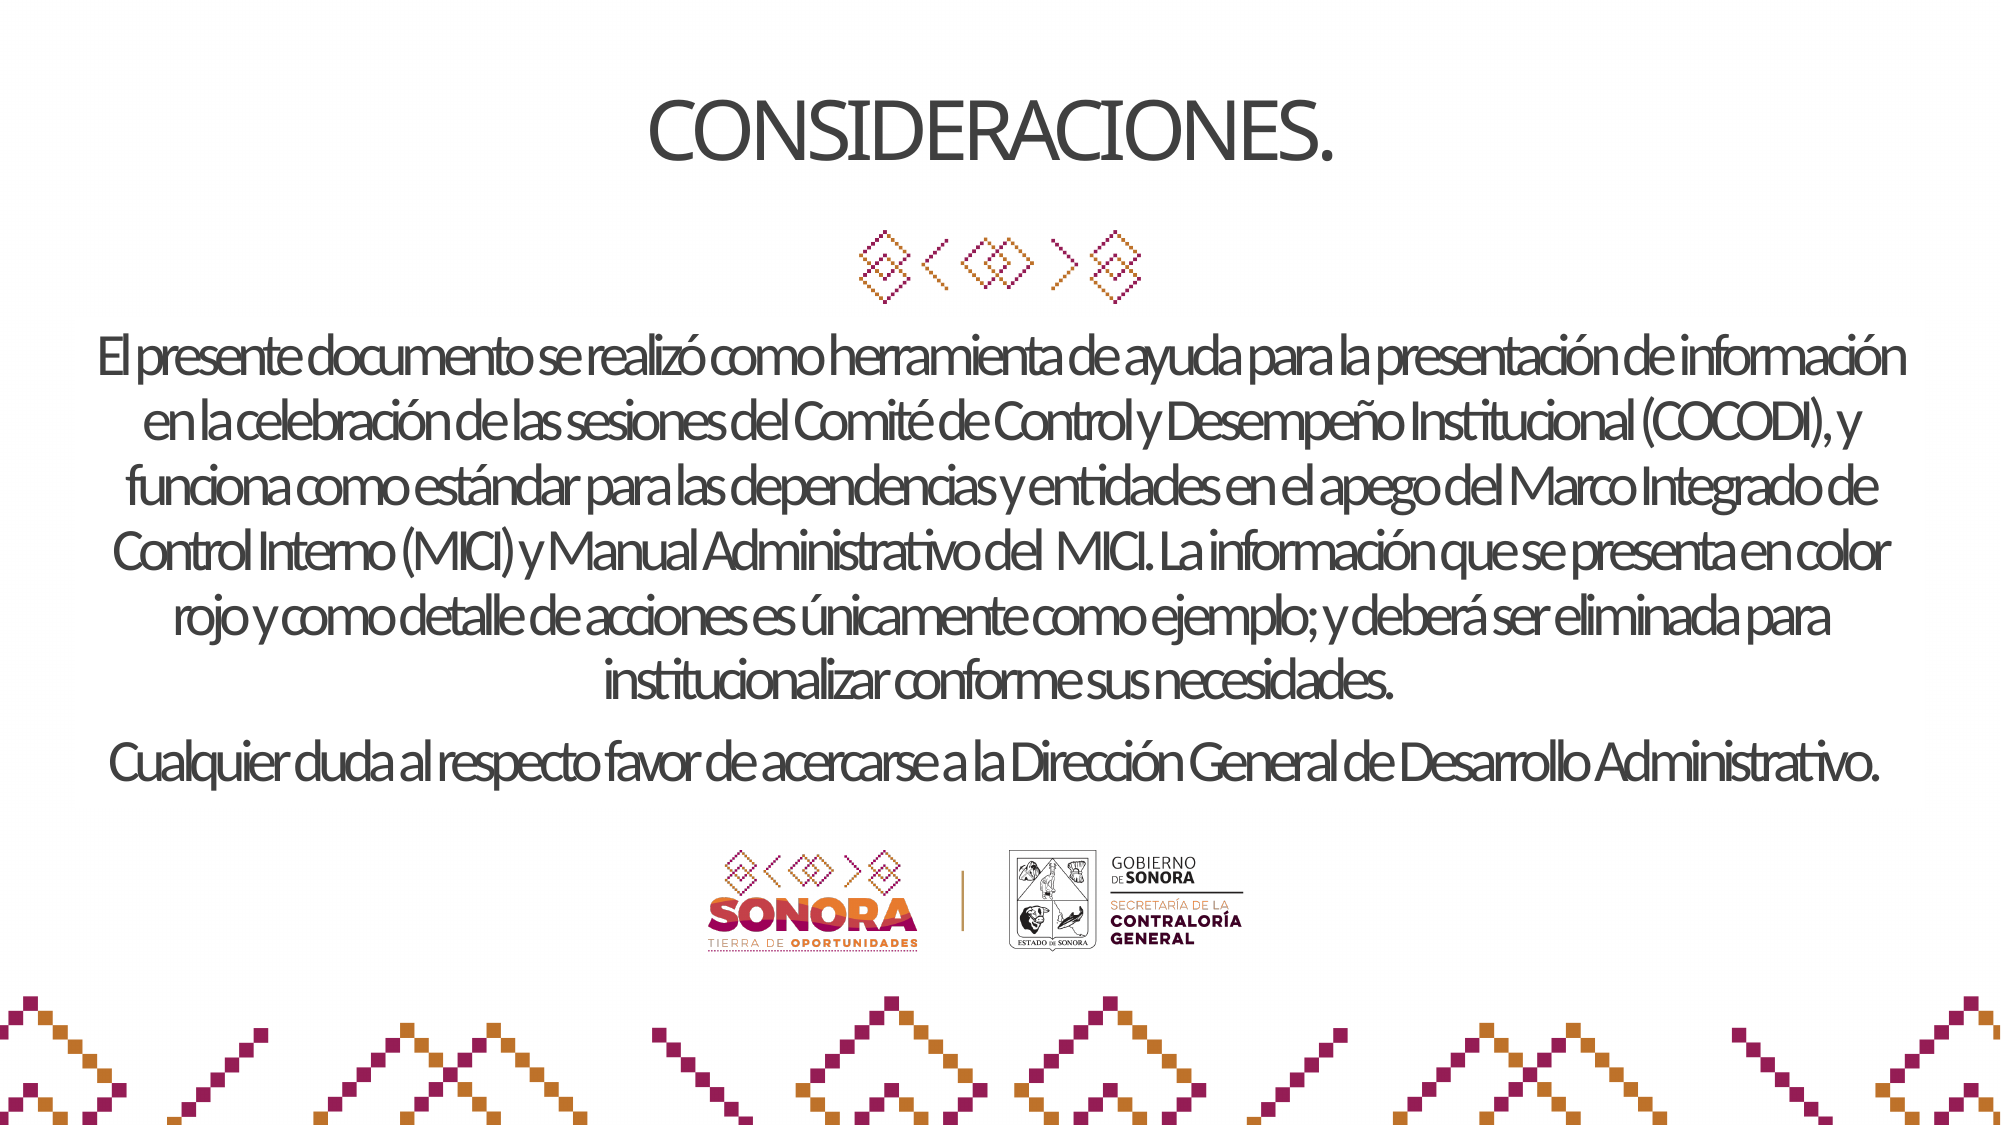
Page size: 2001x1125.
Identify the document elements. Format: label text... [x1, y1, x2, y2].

picture [0, 0, 2001, 1125]
title CONSIDERACIONES. [249, 108, 1750, 186]
subtitle El presente documento se realizó como herramienta de ayuda para la presentación de información en la celebración de las sesiones del Comité de Control y Desempeño Institucional (COCODI), y funciona como estándar para las dependencias y entidades en el apego del Marco Integrado de Control Interno (MICI) y Manual Administrativo del MICI. La información que se presenta en color rojo y como detalle de acciones es únicamente como ejemplo; y deberá ser eliminada para institucionalizar conforme sus necesidades. Cualquier duda al respecto favor de acercarse a la Dirección General de Desarrollo Administrativo. [75, 316, 1925, 809]
